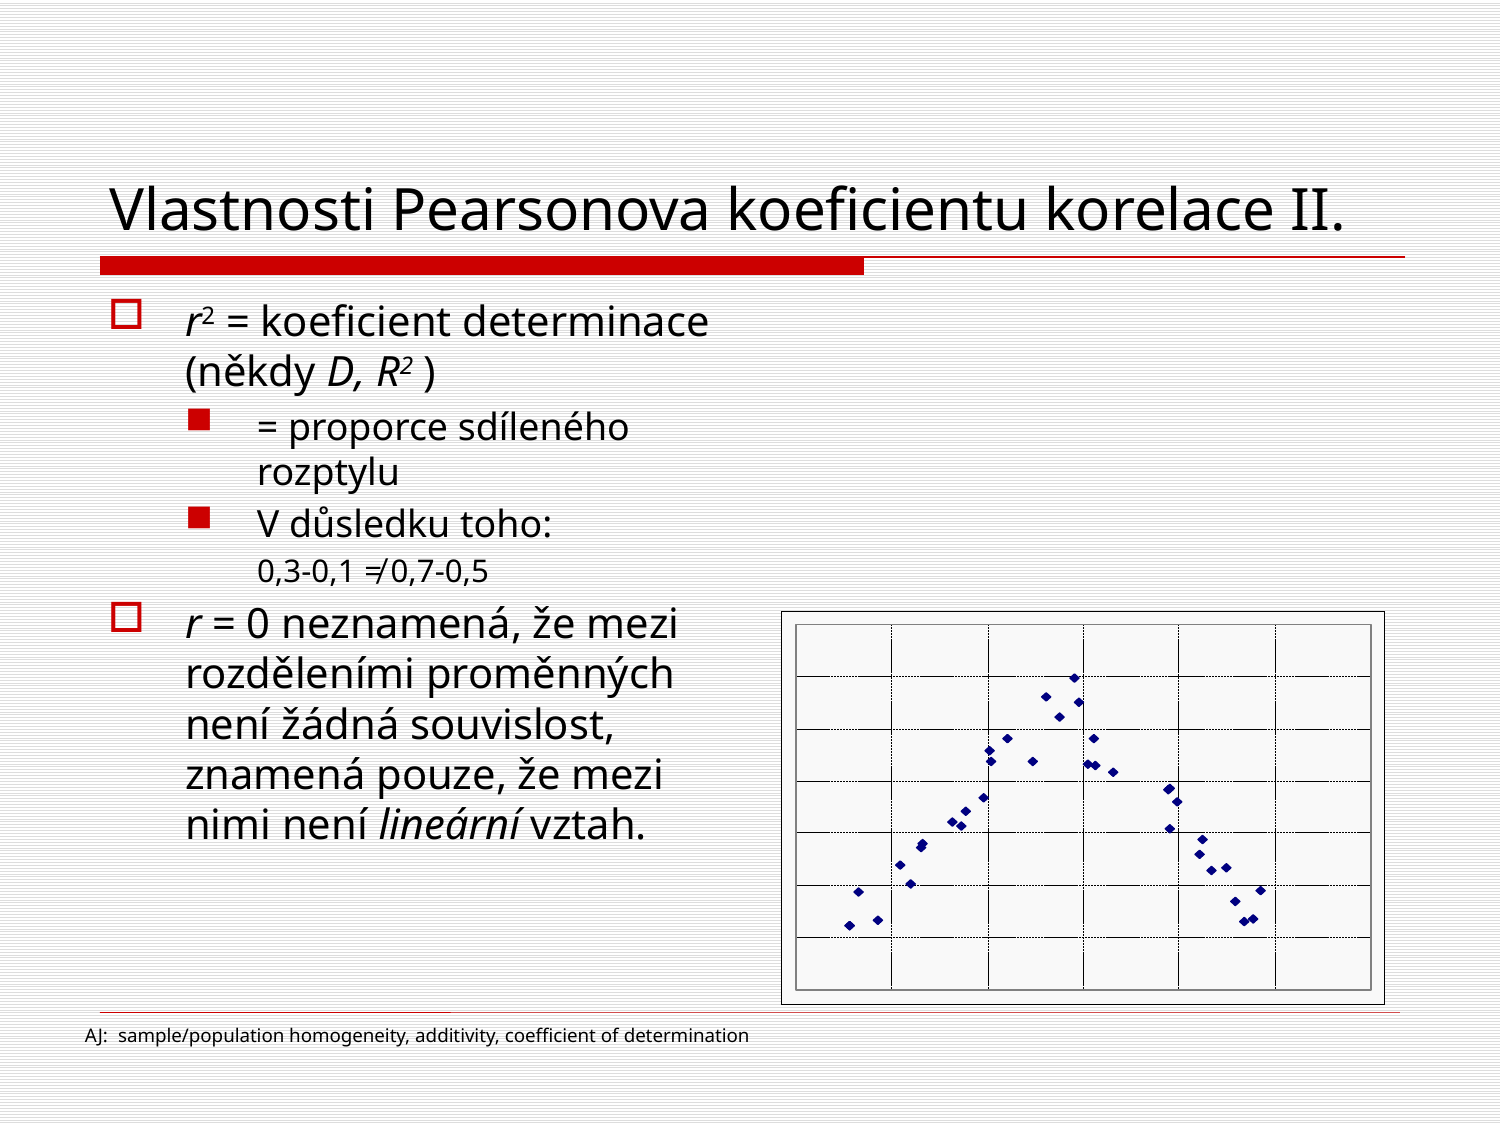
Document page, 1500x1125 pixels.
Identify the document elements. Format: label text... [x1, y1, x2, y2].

list r2 = koeficient determinace (někdy D, R2 ) = proporce sdíleného rozptylu V důsledku toho: 0,3-0,1 ≠ 0,7-0,5 r = 0 neznamená, že mezi rozděleními proměnných není žádná souvislost, znamená pouze, že mezi nimi není lineární vztah. [92, 287, 774, 1008]
title Vlastnosti Pearsonova koeficientu korelace II. [93, 49, 1407, 250]
text_box AJ: sample/population homogeneity, additivity, coefficient of determination [70, 1019, 1394, 1055]
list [773, 603, 1394, 1011]
